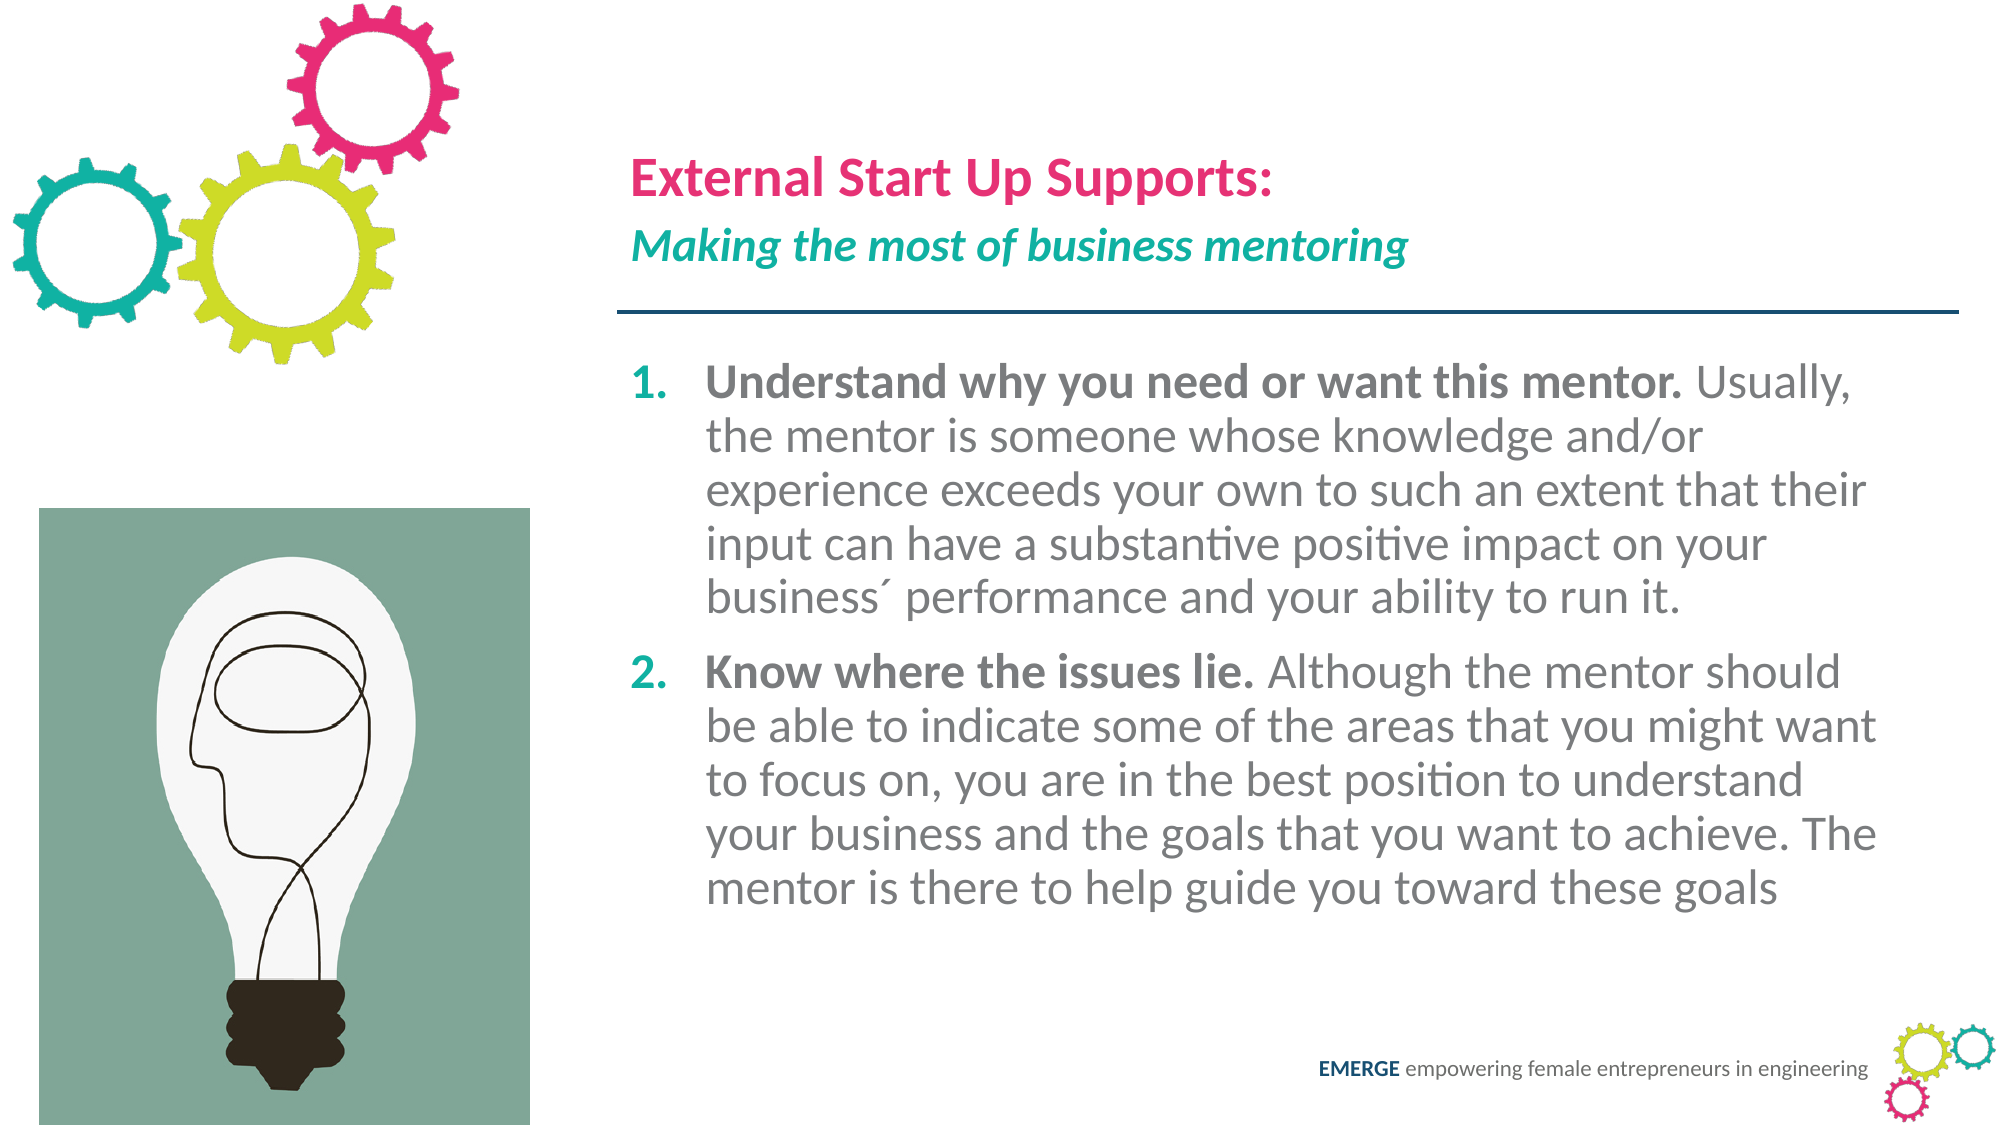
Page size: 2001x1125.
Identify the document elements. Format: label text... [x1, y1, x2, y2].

picture [39, 508, 530, 1125]
picture [0, 0, 533, 470]
list External Start Up Supports: Making the most of business mentoring [615, 125, 1898, 280]
picture [1865, 995, 2001, 1125]
list Understand why you need or want this mentor. Usually, the mentor is someone whose knowledge and/or experience exceeds your own to such an extent that their input can have a substantive positive impact on your business´ performance and your ability to run it. Know where the issues lie. Although the mentor should be able to indicate some of the areas that you might want to focus on, you are in the best position to understand your business and the goals that you want to achieve. The mentor is there to help guide you toward these goals [615, 347, 1898, 1000]
